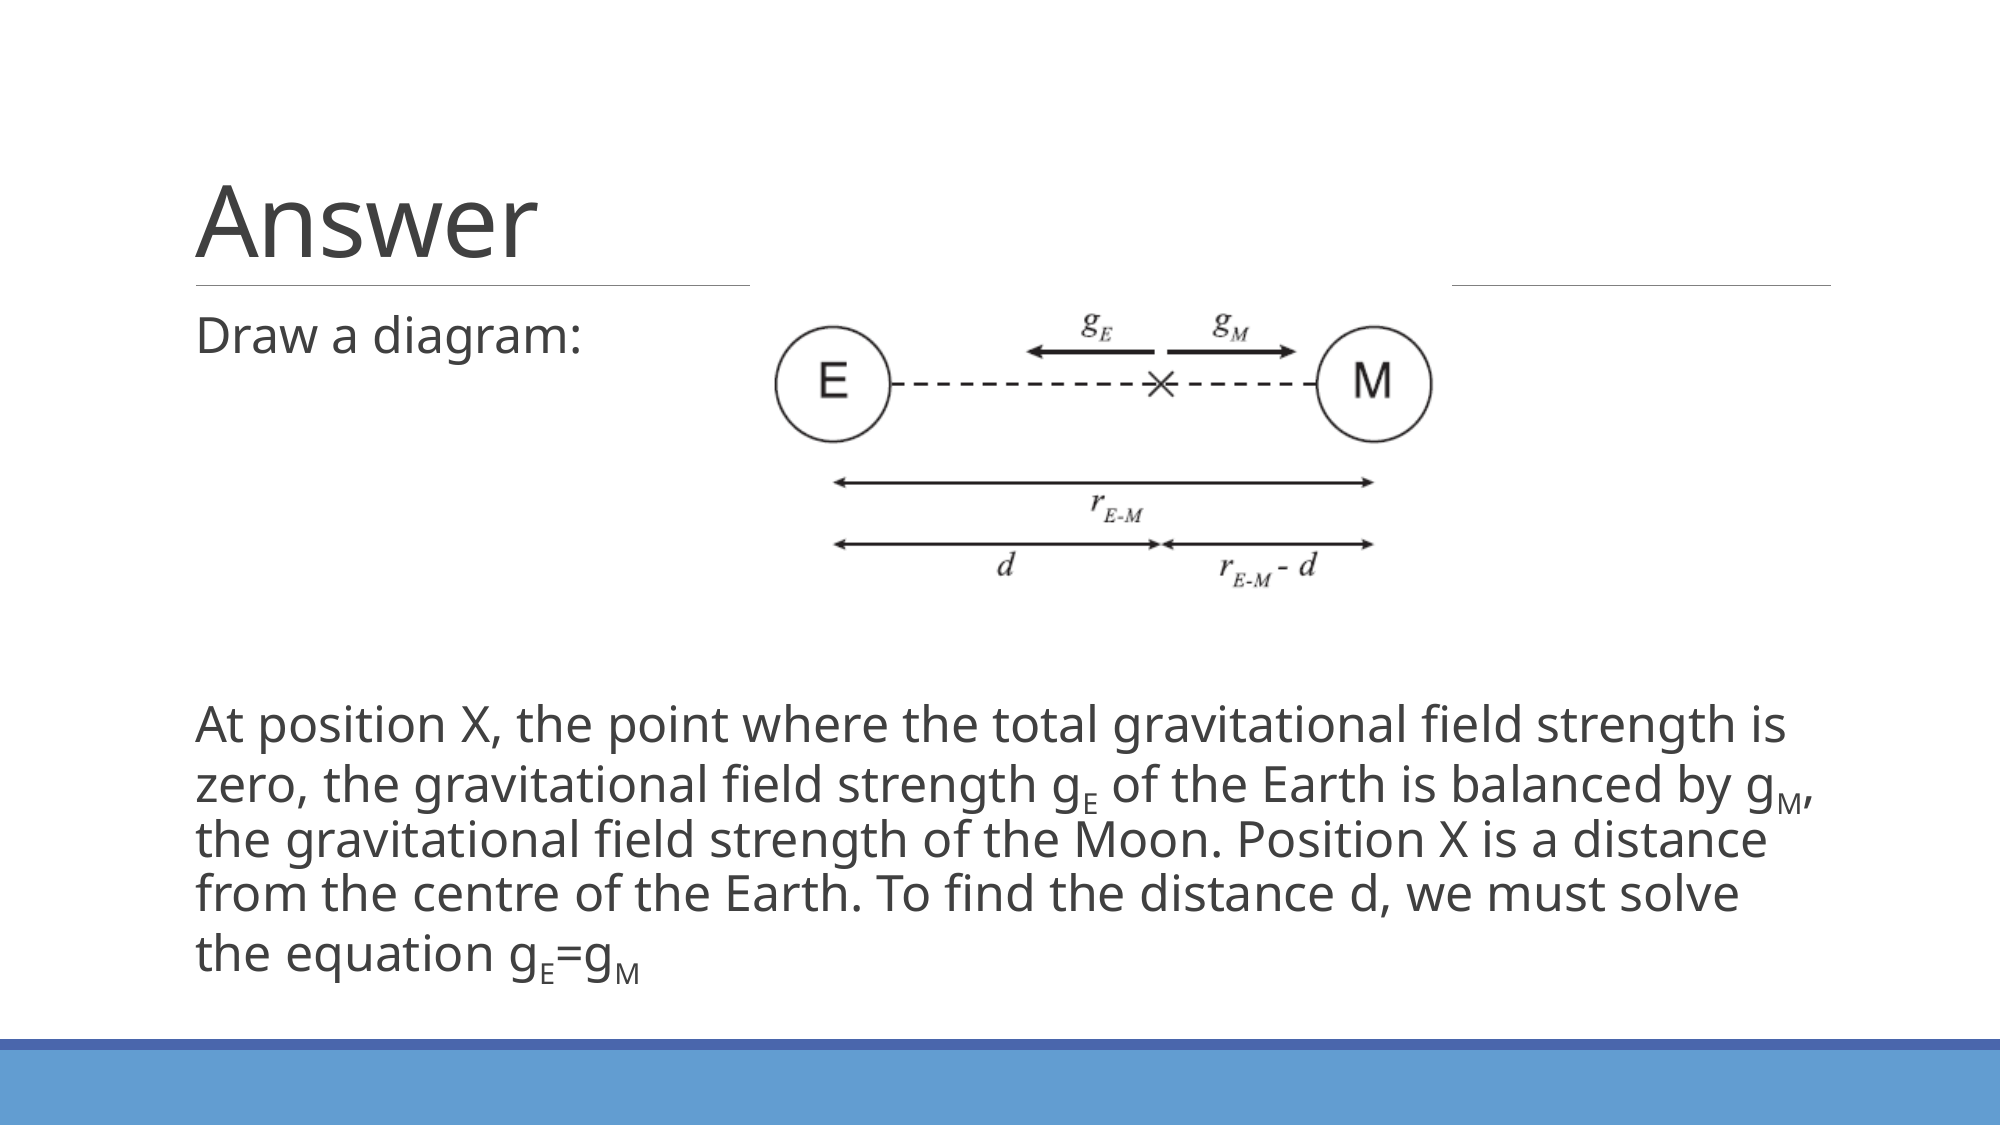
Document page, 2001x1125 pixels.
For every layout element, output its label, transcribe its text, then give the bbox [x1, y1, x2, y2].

picture [749, 284, 1452, 602]
list Draw a diagram: At position X, the point where the total gravitational field strength is zero, the gravitational field strength gE of the Earth is balanced by gM, the gravitational field strength of the Moon. Position X is a distance from the centre of the Earth. To find the distance d, we must solve the equation gE=gM [180, 302, 1830, 1063]
title Answer [180, 47, 1830, 285]
